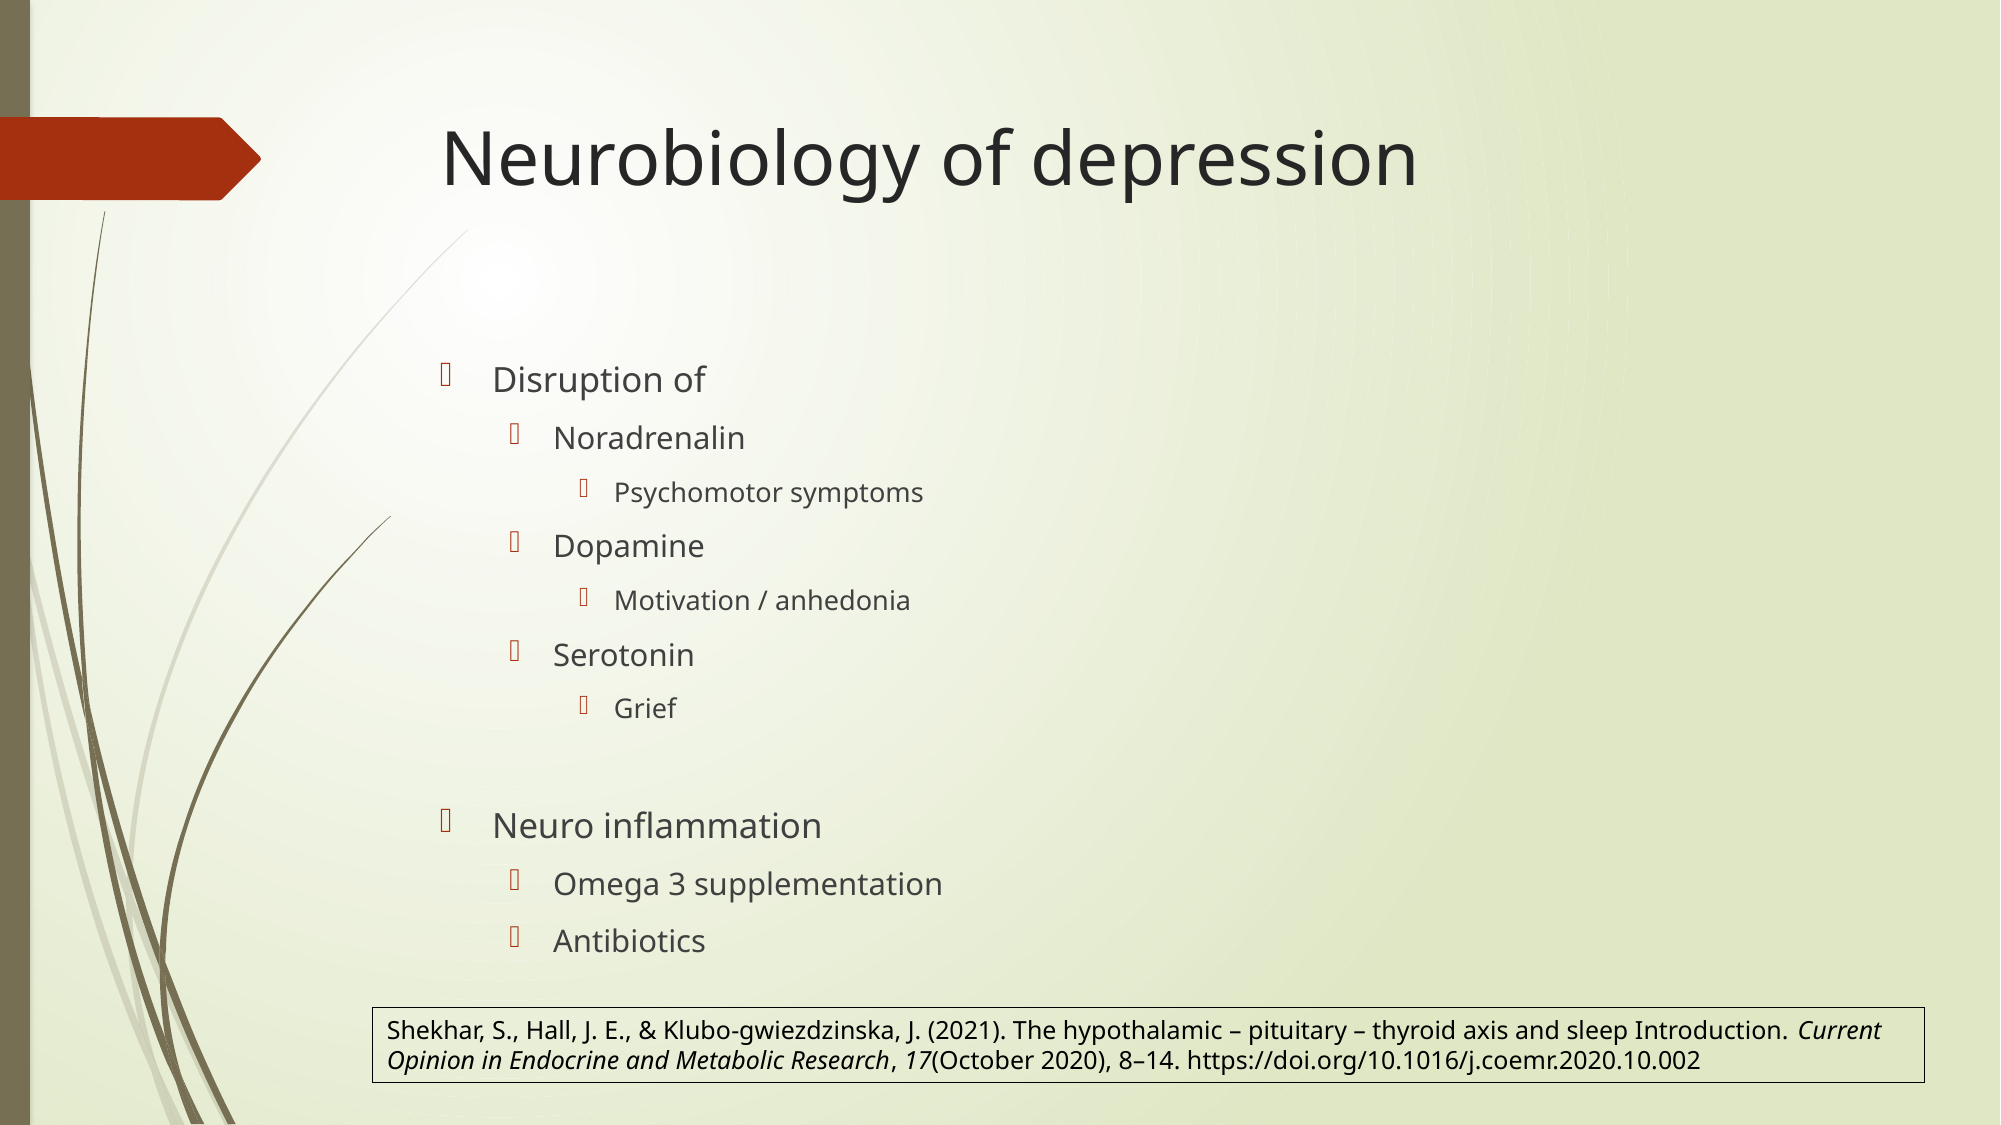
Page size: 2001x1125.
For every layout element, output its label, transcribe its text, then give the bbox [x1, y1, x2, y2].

list Disruption of Noradrenalin Psychomotor symptoms Dopamine Motivation / anhedonia Serotonin Grief Neuro inflammation Omega 3 supplementation Antibiotics [424, 350, 1888, 970]
title Neurobiology of depression [425, 102, 1888, 313]
text_box Shekhar, S., Hall, J. E., & Klubo-gwiezdzinska, J. (2021). The hypothalamic – pituitary – thyroid axis and sleep Introduction. Current Opinion in Endocrine and Metabolic Research, 17(October 2020), 8–14. https://doi.org/10.1016/j.coemr.2020.10.002 [372, 1007, 1925, 1083]
